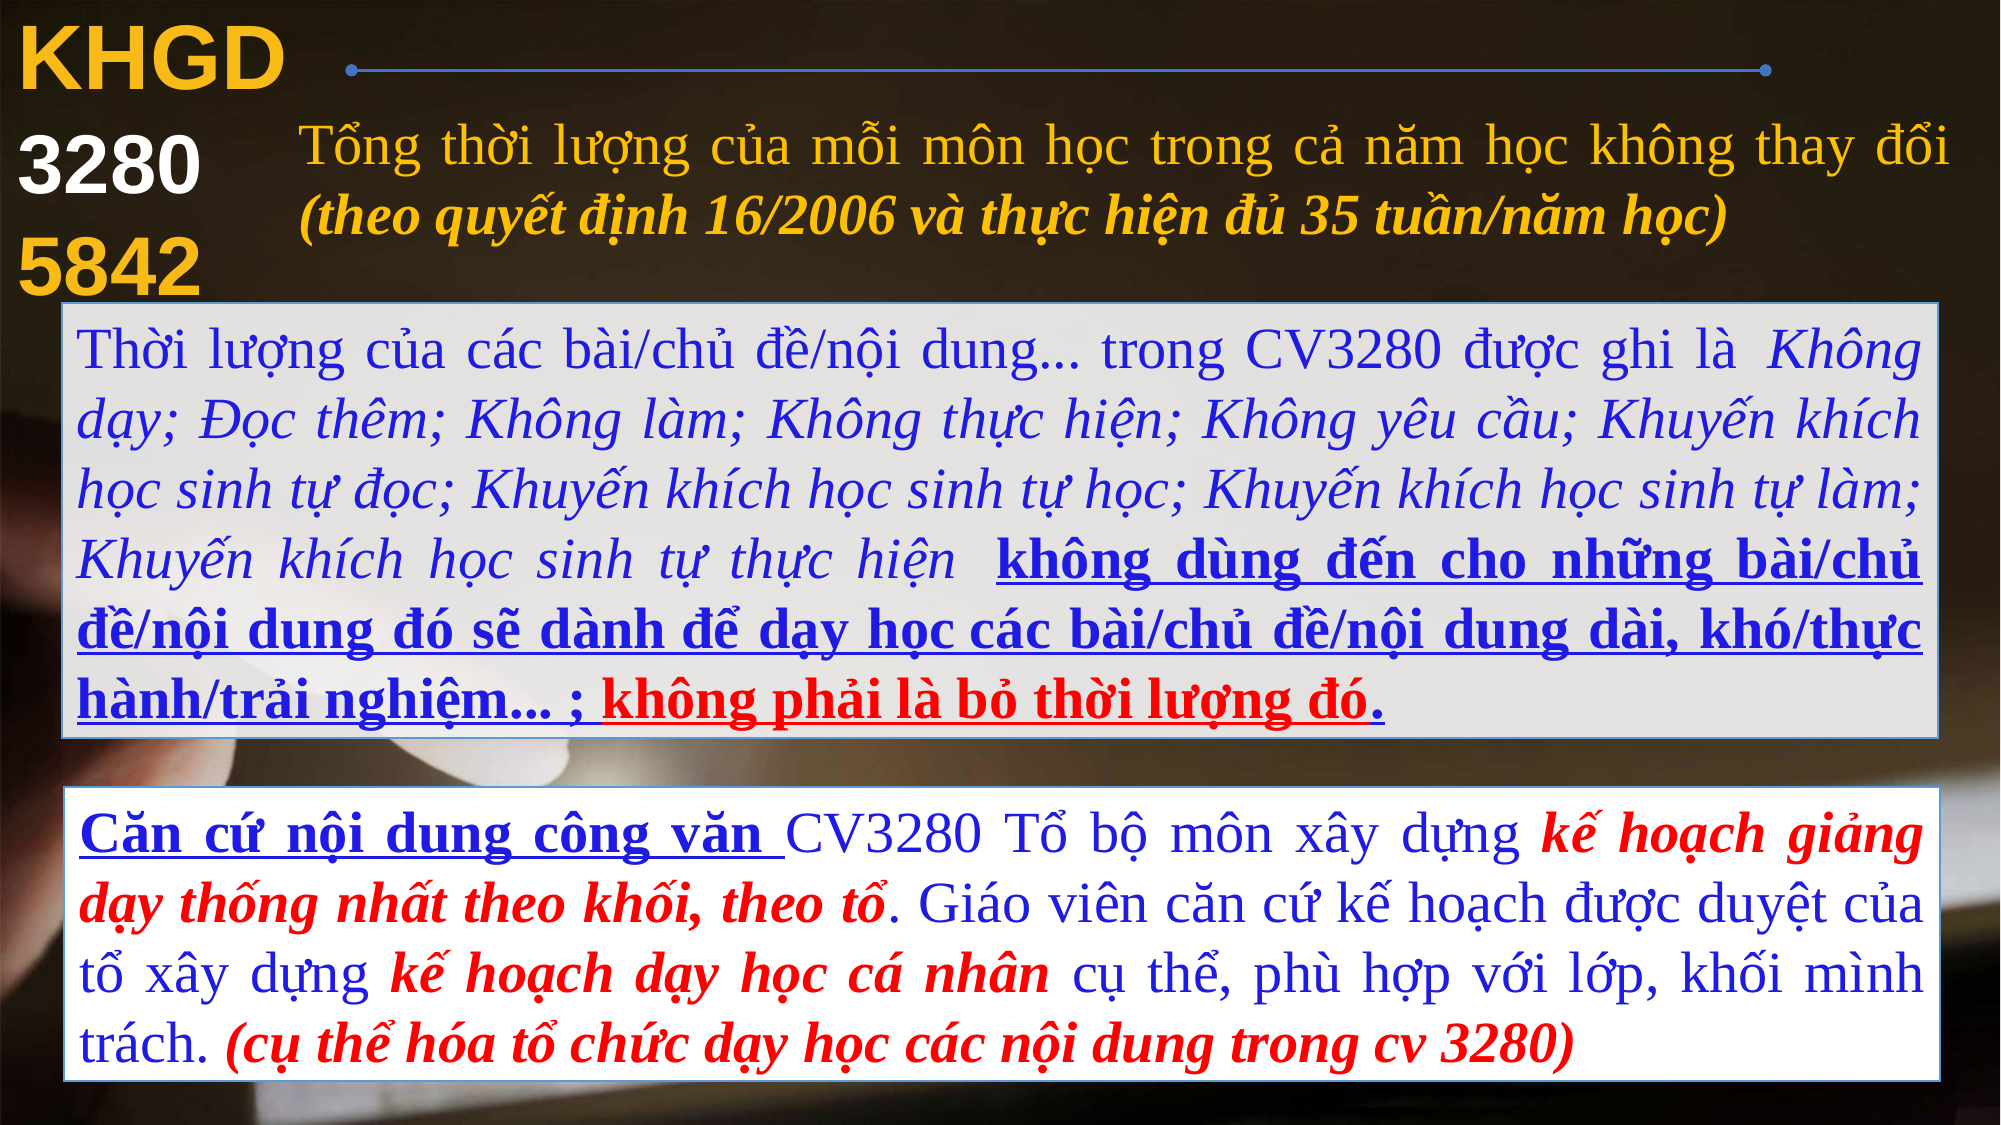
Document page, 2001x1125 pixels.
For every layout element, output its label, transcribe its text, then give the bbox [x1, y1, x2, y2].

text_box Thời lượng của các bài/chủ đề/nội dung... trong CV3280 được ghi là Không dạy; Đọc thêm; Không làm; Không thực hiện; Không yêu cầu; Khuyến khích học sinh tự đọc; Khuyến khích học sinh tự học; Khuyến khích học sinh tự làm; Khuyến khích học sinh tự thực hiện không dùng đến cho những bài/chủ đề/nội dung đó sẽ dành để dạy học các bài/chủ đề/nội dung dài, khó/thực hành/trải nghiệm... ; không phải là bỏ thời lượng đó. [61, 302, 1939, 739]
text_box Tổng thời lượng của mỗi môn học trong cả năm học không thay đổi (theo quyết định 16/2006 và thực hiện đủ 35 tuần/năm học) [280, 99, 1970, 254]
text_box Căn cứ nội dung công văn CV3280 Tổ bộ môn xây dựng kế hoạch giảng dạy thống nhất theo khối, theo tổ. Giáo viên căn cứ kế hoạch được duyệt của tổ xây dựng kế hoạch dạy học cá nhân cụ thể, phù hợp với lớp, khối mình trách. (cụ thể hóa tổ chức dạy học các nội dung trong cv 3280) [63, 786, 1941, 1082]
picture [0, 0, 2001, 1125]
text_box KHGD 3280 5842 [0, 0, 312, 320]
